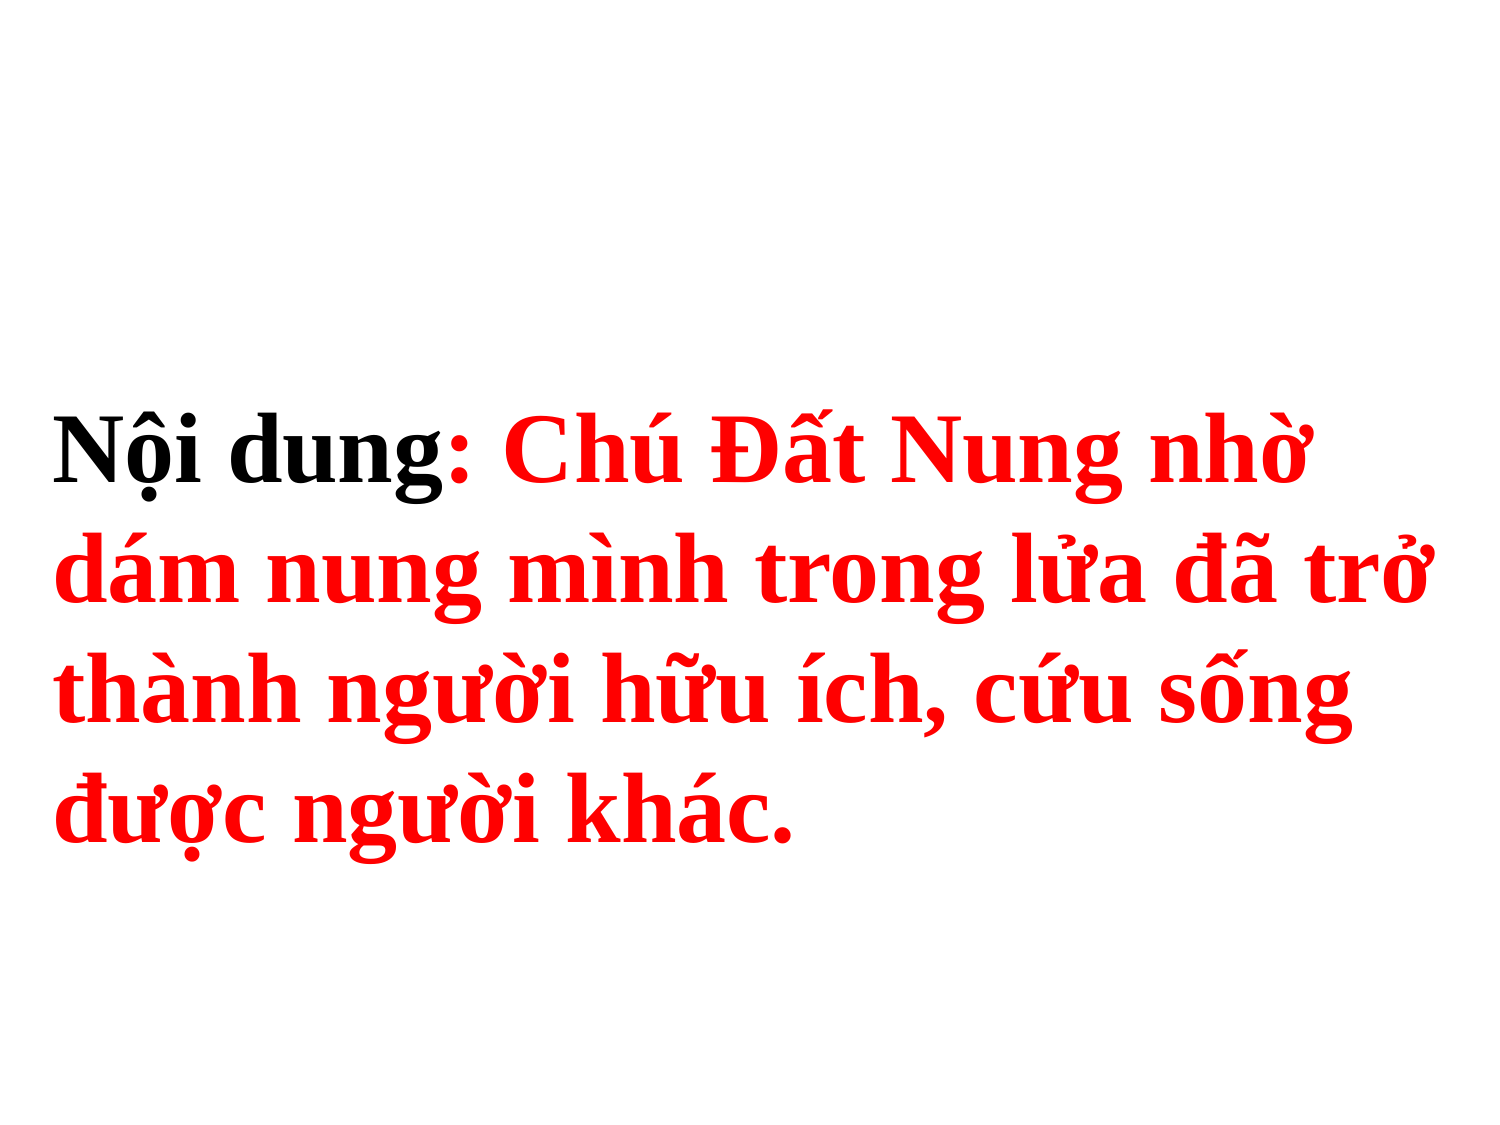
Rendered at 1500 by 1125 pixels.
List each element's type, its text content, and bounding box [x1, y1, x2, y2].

text_box Nội dung: Chú Đất Nung nhờ dám nung mình trong lửa đã trở thành người hữu ích, cứu sống được người khác. [37, 375, 1488, 870]
